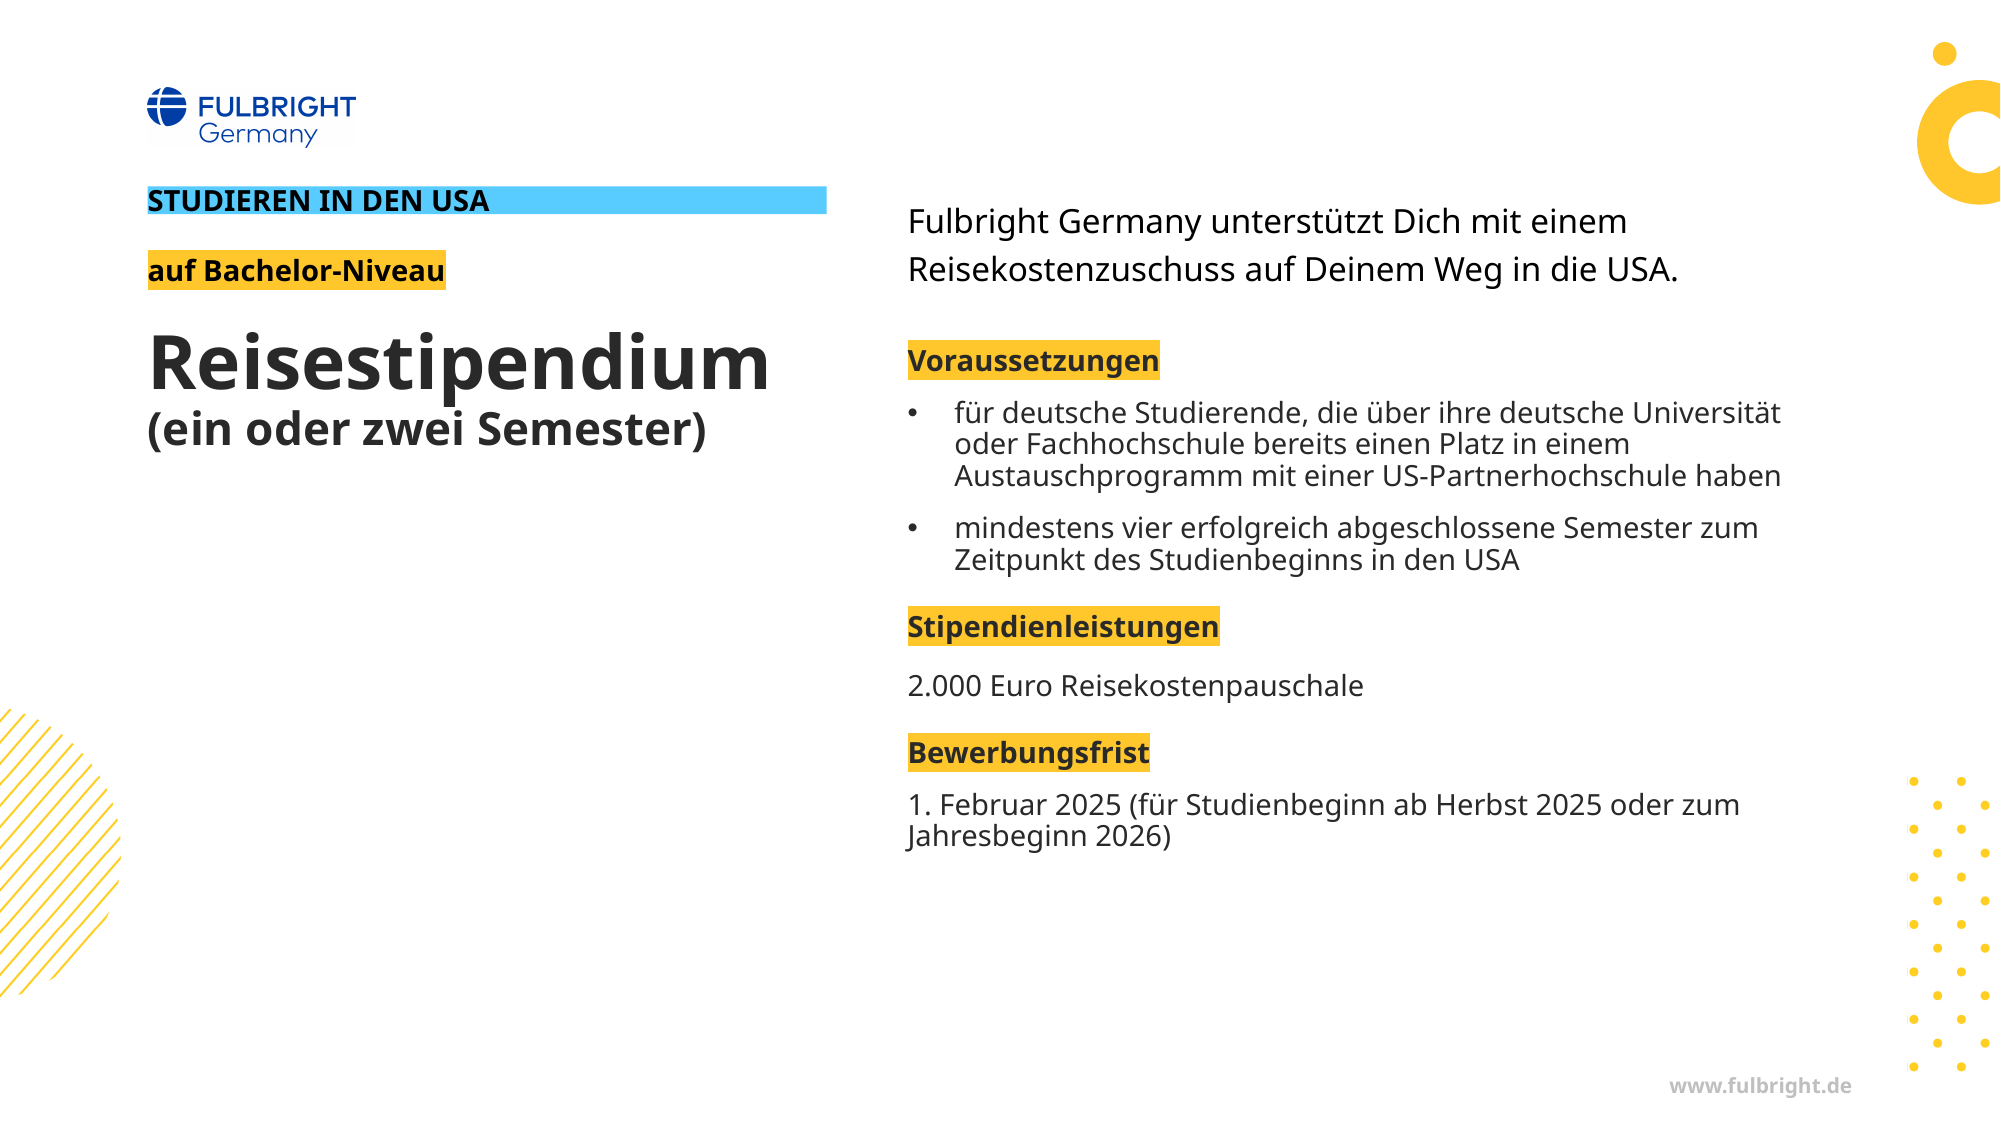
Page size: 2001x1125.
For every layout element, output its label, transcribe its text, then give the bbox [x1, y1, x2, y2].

text_box STUDIEREN IN DEN USA [147, 186, 827, 215]
picture [1907, 775, 2001, 1073]
picture [0, 704, 121, 1002]
list Fulbright Germany unterstützt Dich mit einem Reisekostenzuschuss auf Deinem Weg in die USA. Voraussetzungen für deutsche Studierende, die über ihre deutsche Universität oder Fachhochschule bereits einen Platz in einem Austauschprogramm mit einer US-Partnerhochschule haben mindestens vier erfolgreich abgeschlossene Semester zum Zeitpunkt des Studienbeginns in den USA Stipendienleistungen 2.000 Euro Reisekostenpauschale Bewerbungsfrist 1. Februar 2025 (für Studienbeginn ab Herbst 2025 oder zum Jahresbeginn 2026) [907, 191, 1853, 879]
picture [147, 87, 356, 148]
title Reisestipendium (ein oder zwei Semester) [147, 325, 827, 1008]
list auf Bachelor-Niveau [147, 255, 827, 284]
